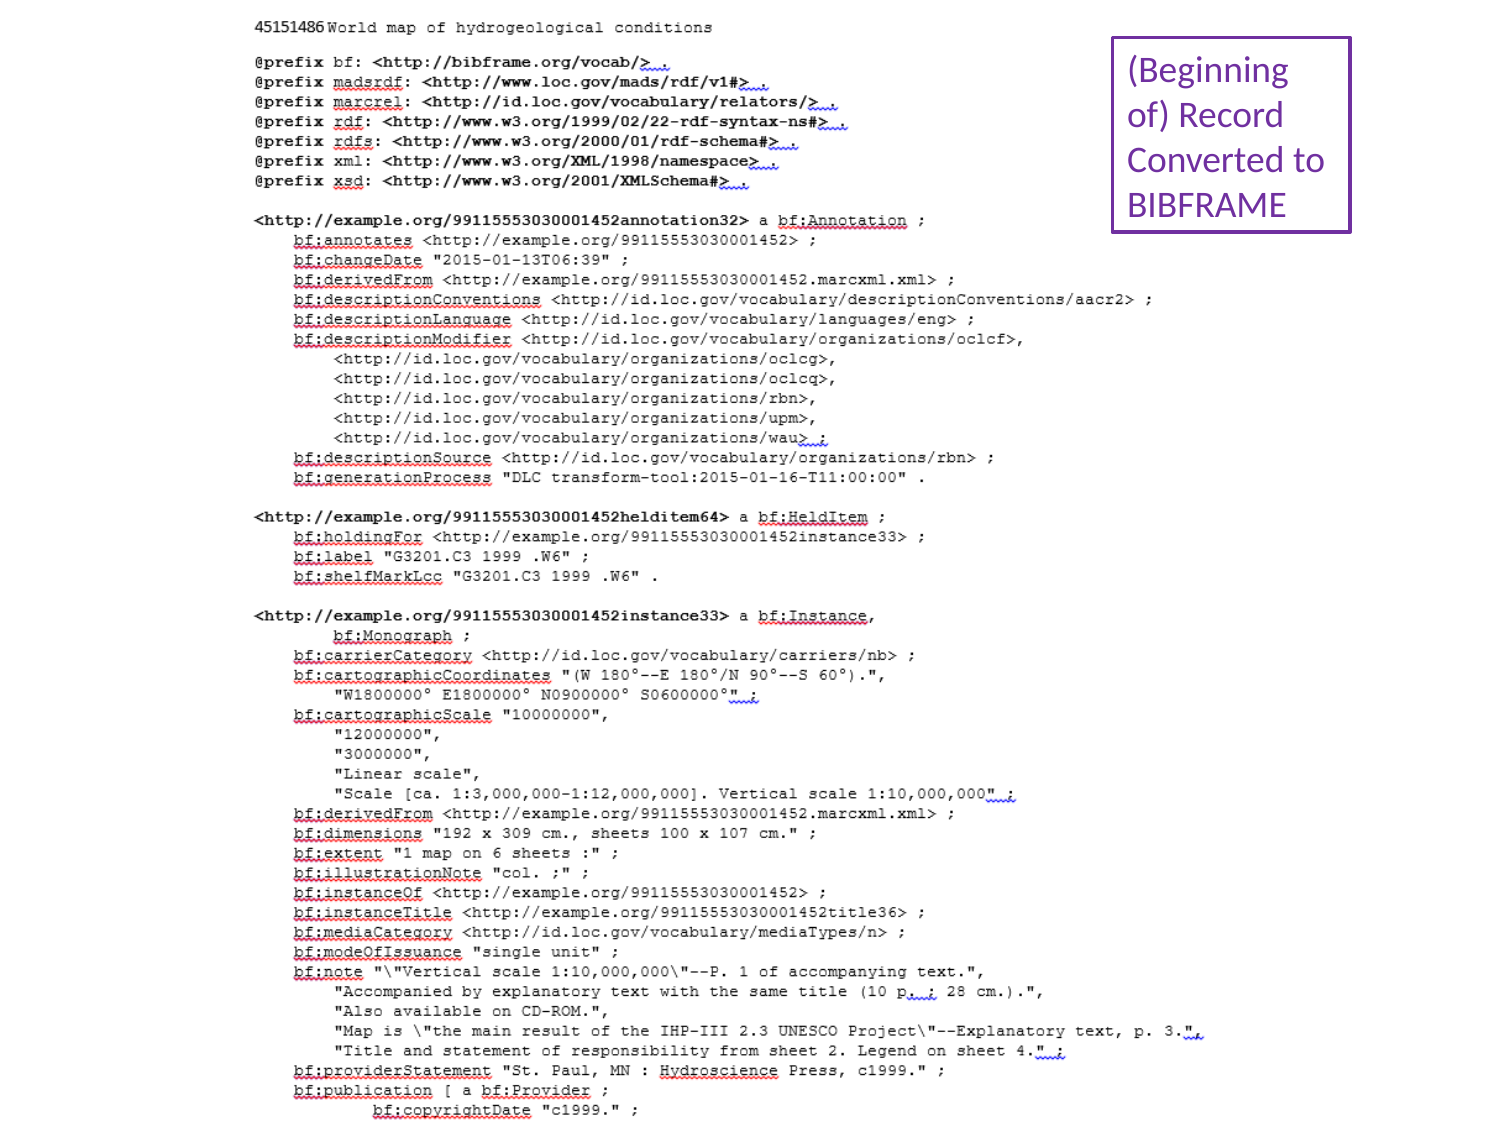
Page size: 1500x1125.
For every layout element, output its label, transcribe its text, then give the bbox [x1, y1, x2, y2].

picture [224, 0, 1232, 1122]
text_box (Beginning of) Record Converted to BIBFRAME [1235, 37, 1350, 233]
